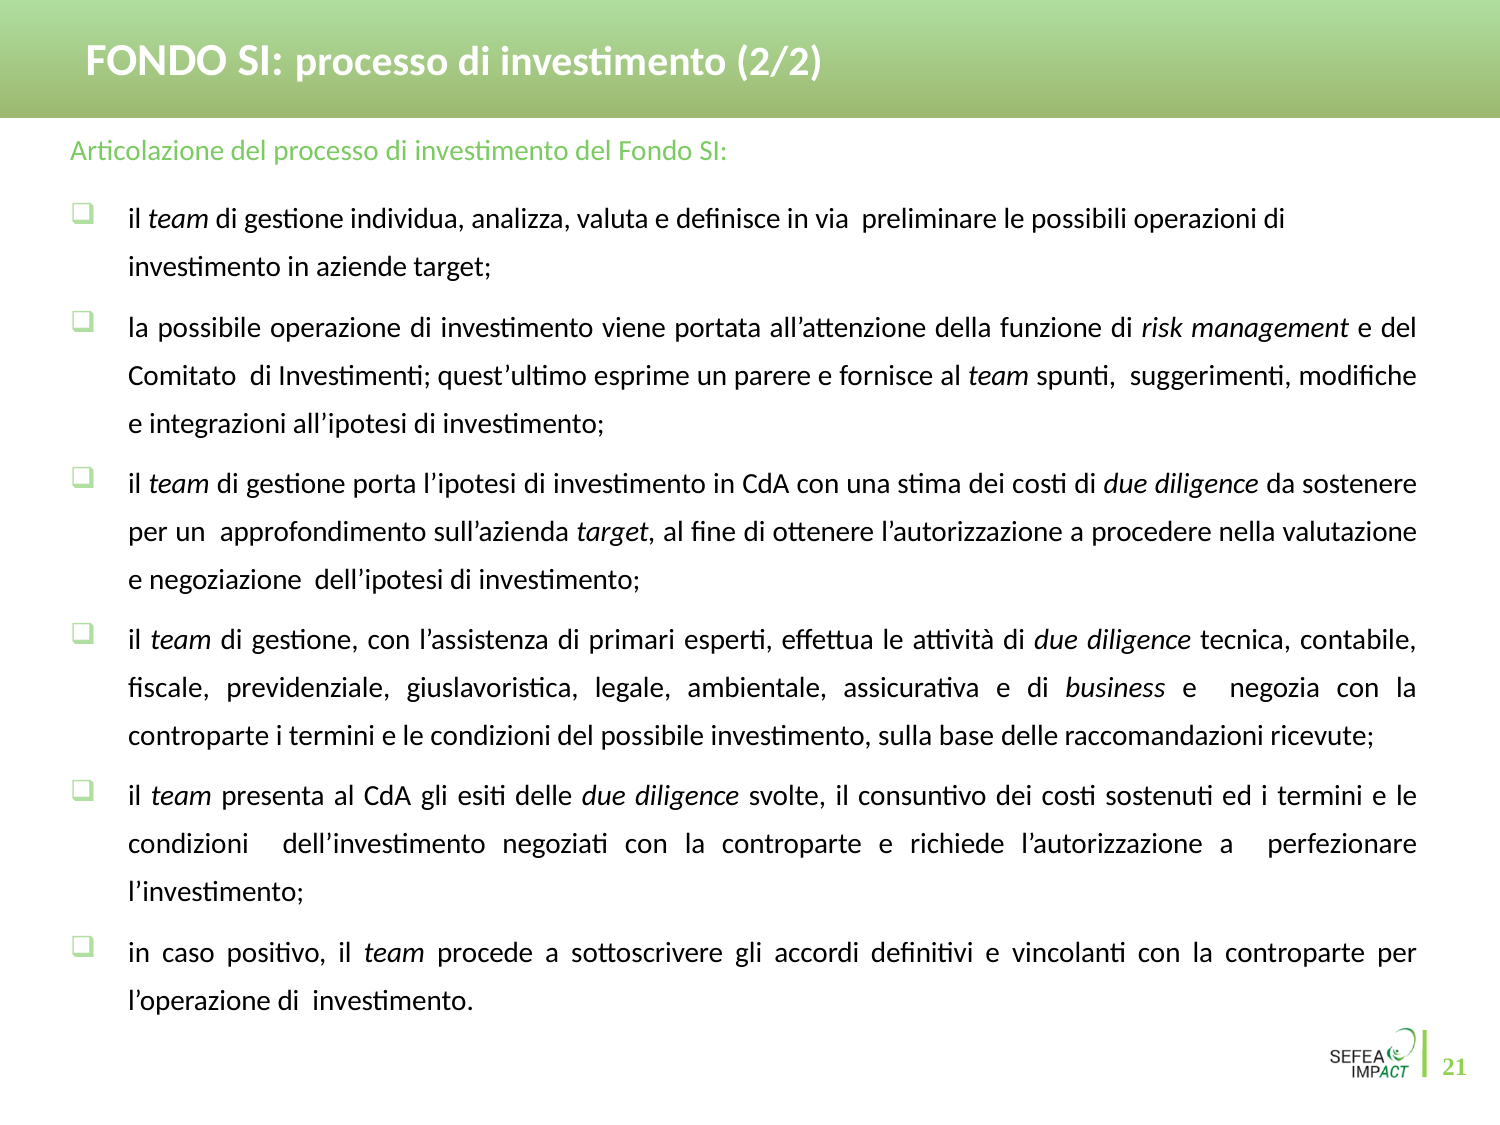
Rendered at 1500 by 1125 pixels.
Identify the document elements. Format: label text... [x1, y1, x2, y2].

text_box Articolazione del processo di investimento del Fondo SI: il team di gestione individua, analizza, valuta e definisce in via preliminare le possibili operazioni di investimento in aziende target; la possibile operazione di investimento viene portata all’attenzione della funzione di risk management e del Comitato di Investimenti; quest’ultimo esprime un parere e fornisce al team spunti, suggerimenti, modifiche e integrazioni all’ipotesi di investimento; il team di gestione porta l’ipotesi di investimento in CdA con una stima dei costi di due diligence da sostenere per un approfondimento sull’azienda target, al fine di ottenere l’autorizzazione a procedere nella valutazione e negoziazione dell’ipotesi di investimento; il team di gestione, con l’assistenza di primari esperti, effettua le attività di due diligence tecnica, contabile, fiscale, previdenziale, giuslavoristica, legale, ambientale, assicurativa e di business e negozia con la controparte i termini e le condizioni del possibile investimento, sulla base delle raccomandazioni ricevute; il team presenta al CdA gli esiti delle due diligence svolte, il consuntivo dei costi sostenuti ed i termini e le condizioni dell’investimento negoziati con la controparte e richiede l’autorizzazione a perfezionare l’investimento; in caso positivo, il team procede a sottoscrivere gli accordi definitivi e vincolanti con la controparte per l’operazione di investimento. [70, 128, 1418, 1016]
slide_number 21 [1175, 1039, 1483, 1093]
text_box [0, 0, 1500, 120]
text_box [1323, 1024, 1425, 1082]
text_box FONDO SI: processo di investimento (2/2) [70, 17, 1419, 93]
